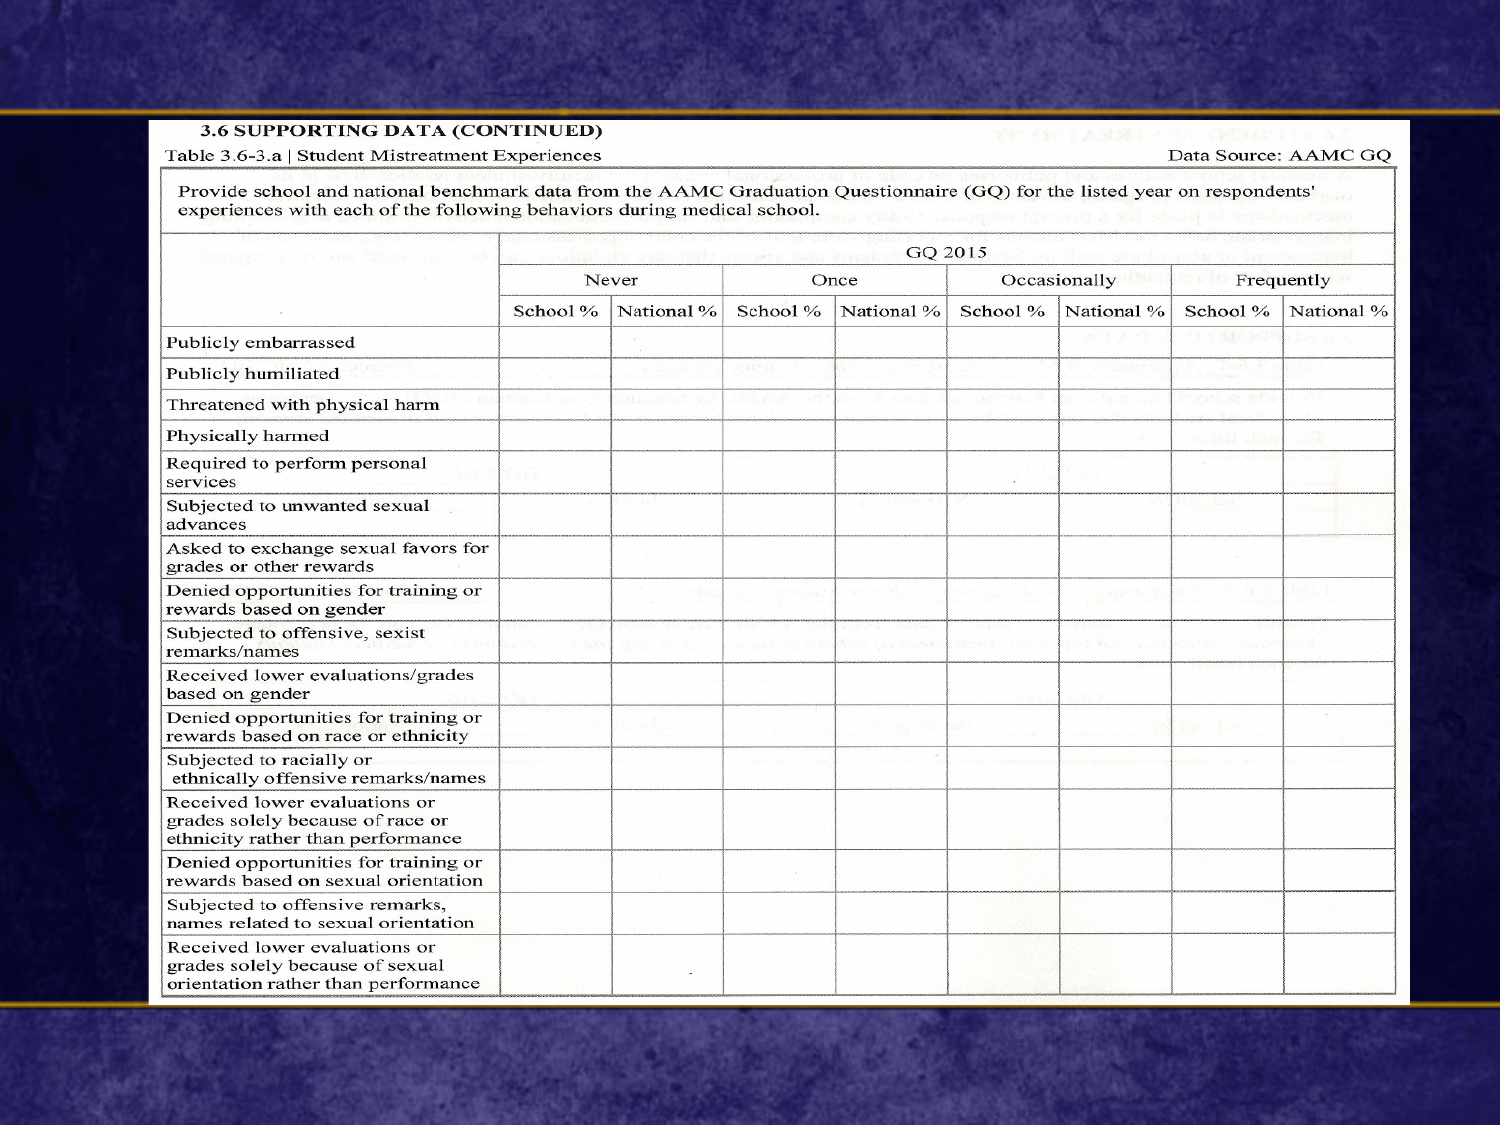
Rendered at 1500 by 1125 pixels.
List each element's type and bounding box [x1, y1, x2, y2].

list [148, 119, 1411, 1006]
picture [0, 0, 1500, 1125]
